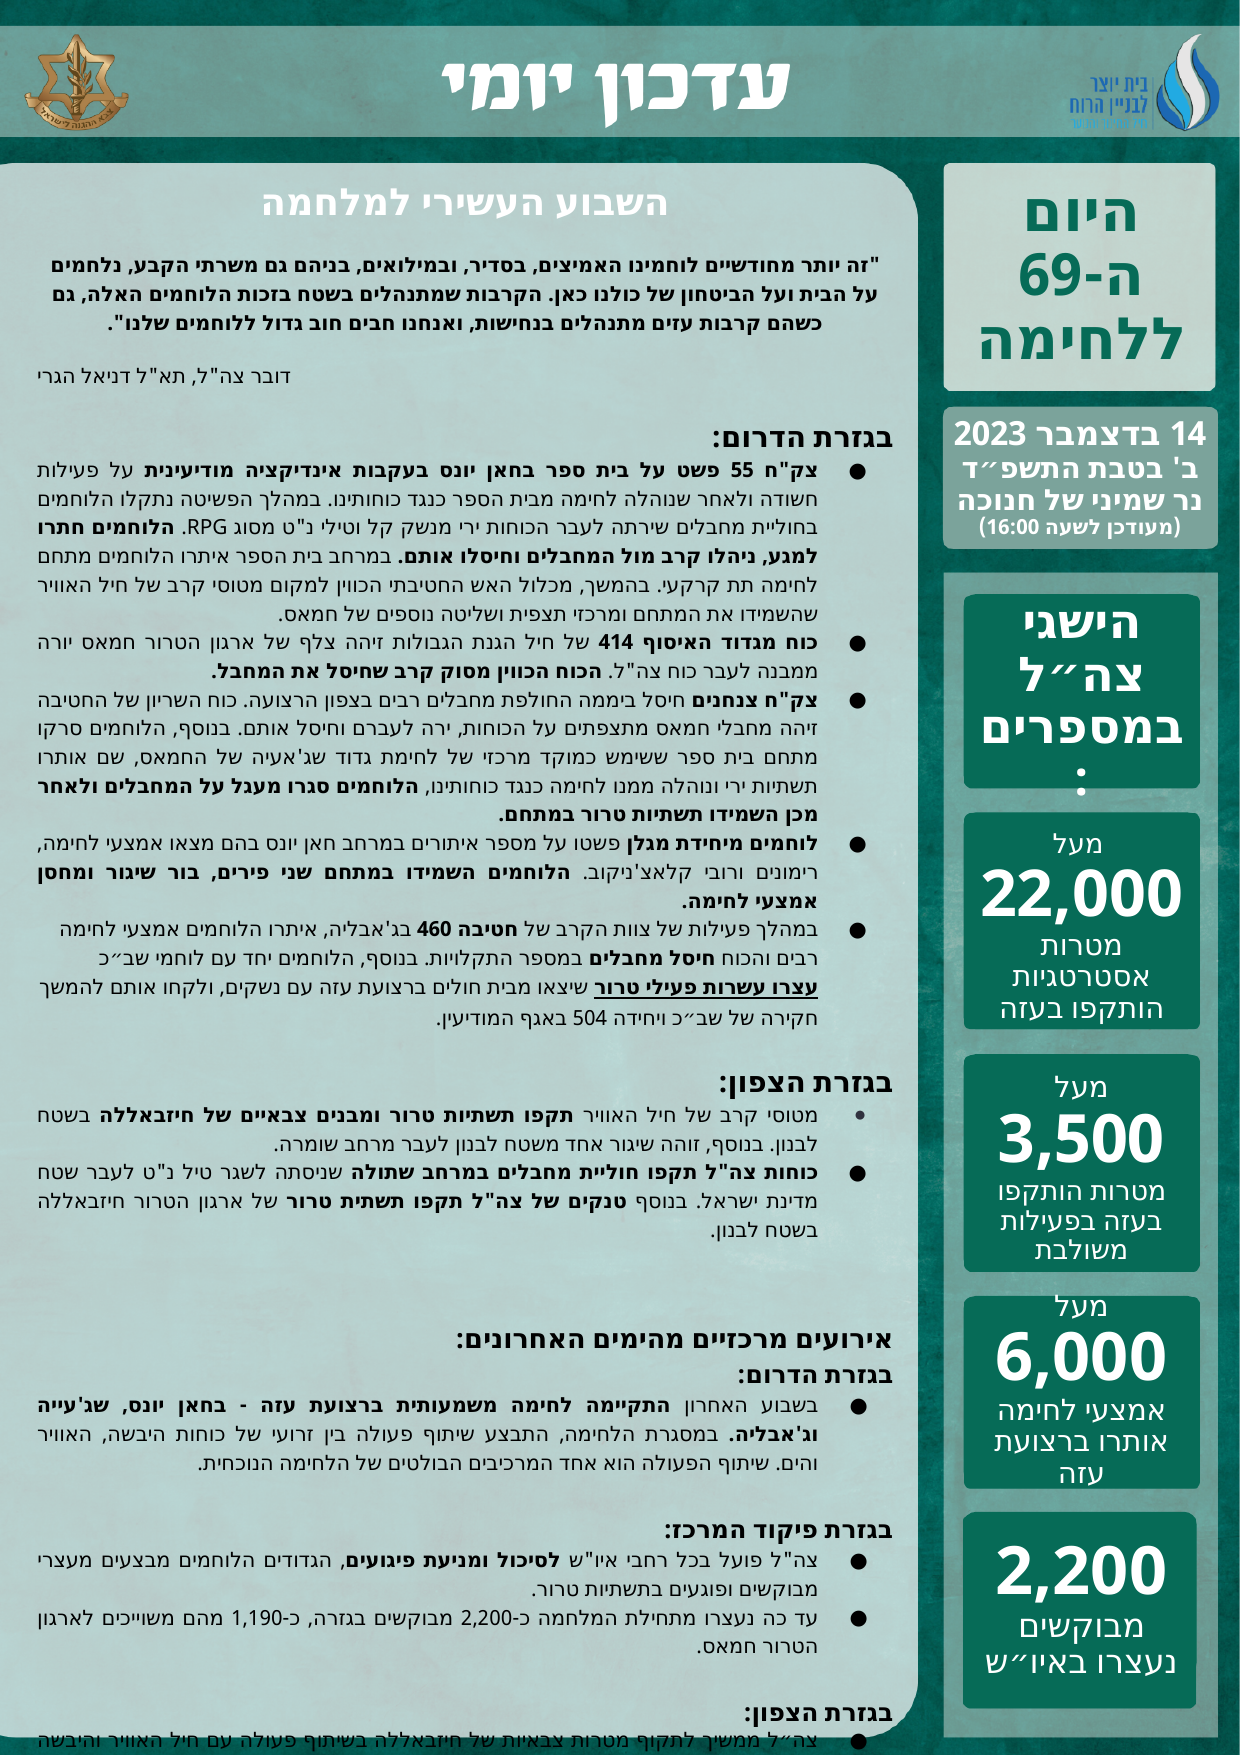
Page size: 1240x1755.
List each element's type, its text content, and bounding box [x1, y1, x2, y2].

text_box היום ה-69 ללחימה [945, 162, 1218, 390]
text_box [963, 1295, 1201, 1485]
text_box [963, 1053, 1201, 1272]
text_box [963, 593, 1201, 788]
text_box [963, 812, 1201, 1030]
picture [0, 0, 1240, 1755]
text_box השבוע העשירי למלחמה "זה יותר מחודשיים לוחמינו האמיצים, בסדיר, ובמילואים, בניהם גם משרתי הקבע, נלחמים על הבית ועל הביטחון של כולנו כאן. הקרבות שמתנהלים בשטח בזכות הלוחמים האלה, גם כשהם קרבות עזים מתנהלים בנחישות, ואנחנו חבים חוב גדול ללוחמים שלנו". דובר צה"ל, תא"ל דניאל הגרי בגזרת הדרום: צק"ח 55 פשט על בית ספר בחאן יונס בעקבות אינדיקציה מודיעינית על פעילות חשודה ולאחר שנוהלה לחימה מבית הספר כנגד כוחותינו. במהלך הפשיטה נתקלו הלוחמים בחוליית מחבלים שירתה לעבר הכוחות ירי מנשק קל וטילי נ"ט מסוג RPG. הלוחמים חתרו למגע, ניהלו קרב מול המחבלים וחיסלו אותם. במרחב בית הספר איתרו הלוחמים מתחם לחימה תת קרקעי. בהמשך, מכלול האש החטיבתי הכווין למקום מטוסי קרב של חיל האוויר שהשמידו את המתחם ומרכזי תצפית ושליטה נוספים של חמאס. כוח מגדוד האיסוף 414 של חיל הגנת הגבולות זיהה צלף של ארגון הטרור חמאס יורה ממבנה לעבר כוח צה"ל. הכוח הכווין מסוק קרב שחיסל את המחבל. צק"ח צנחנים חיסל ביממה החולפת מחבלים רבים בצפון הרצועה. כוח השריון של החטיבה זיהה מחבלי חמאס מתצפתים על הכוחות, ירה לעברם וחיסל אותם. בנוסף, הלוחמים סרקו מתחם בית ספר ששימש כמוקד מרכזי של לחימת גדוד שג'אעיה של החמאס, שם אותרו תשתיות ירי ונוהלה ממנו לחימה כנגד כוחותינו, הלוחמים סגרו מעגל על המחבלים ולאחר מכן השמידו תשתיות טרור במתחם. לוחמים מיחידת מגלן פשטו על מספר איתורים במרחב חאן יונס בהם מצאו אמצעי לחימה, רימונים ורובי קלאצ'ניקוב. הלוחמים השמידו במתחם שני פירים, בור שיגור ומחסן אמצעי לחימה. במהלך פעילות של צוות הקרב של חטיבה 460 בג'אבליה, איתרו הלוחמים אמצעי לחימה רבים והכוח חיסל מחבלים במספר התקלויות. בנוסף, הלוחמים יחד עם לוחמי שב״כ עצרו עשרות פעילי טרור שיצאו מבית חולים ברצועת עזה עם נשקים, ולקחו אותם להמשך חקירה של שב״כ ויחידה 504 באגף המודיעין. בגזרת הצפון: מטוסי קרב של חיל האוויר תקפו תשתיות טרור ומבנים צבאיים של חיזבאללה בשטח לבנון. בנוסף, זוהה שיגור אחד משטח לבנון לעבר מרחב שומרה. כוחות צה"ל תקפו חוליית מחבלים במרחב שתולה שניסתה לשגר טיל נ"ט לעבר שטח מדינת ישראל. בנוסף טנקים של צה"ל תקפו תשתית טרור של ארגון הטרור חיזבאללה בשטח לבנון. אירועים מרכזיים מהימים האחרונים: בגזרת הדרום: בשבוע האחרון התקיימה לחימה משמעותית ברצועת עזה - בחאן יונס, שג'עייה וג'אבליה. במסגרת הלחימה, התבצע שיתוף פעולה בין זרועי של כוחות היבשה, האוויר והים. שיתוף הפעולה הוא אחד המרכיבים הבולטים של הלחימה הנוכחית. בגזרת פיקוד המרכז: צה"ל פועל בכל רחבי איו"ש לסיכול ומניעת פיגועים, הגדודים הלוחמים מבצעים מעצרי מבוקשים ופוגעים בתשתיות טרור. עד כה נעצרו מתחילת המלחמה כ-2,200 מבוקשים בגזרה, כ-1,190 מהם משוייכים לארגון הטרור חמאס. בגזרת הצפון: צה״ל ממשיך לתקוף מטרות צבאיות של חיזבאללה בשיתוף פעולה עם חיל האוויר והיבשה לאורך הגבול, לסכל חוליות אויב ולהגיב לכל אירוע. [22, 156, 909, 1384]
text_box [942, 406, 1218, 550]
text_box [963, 1511, 1199, 1706]
